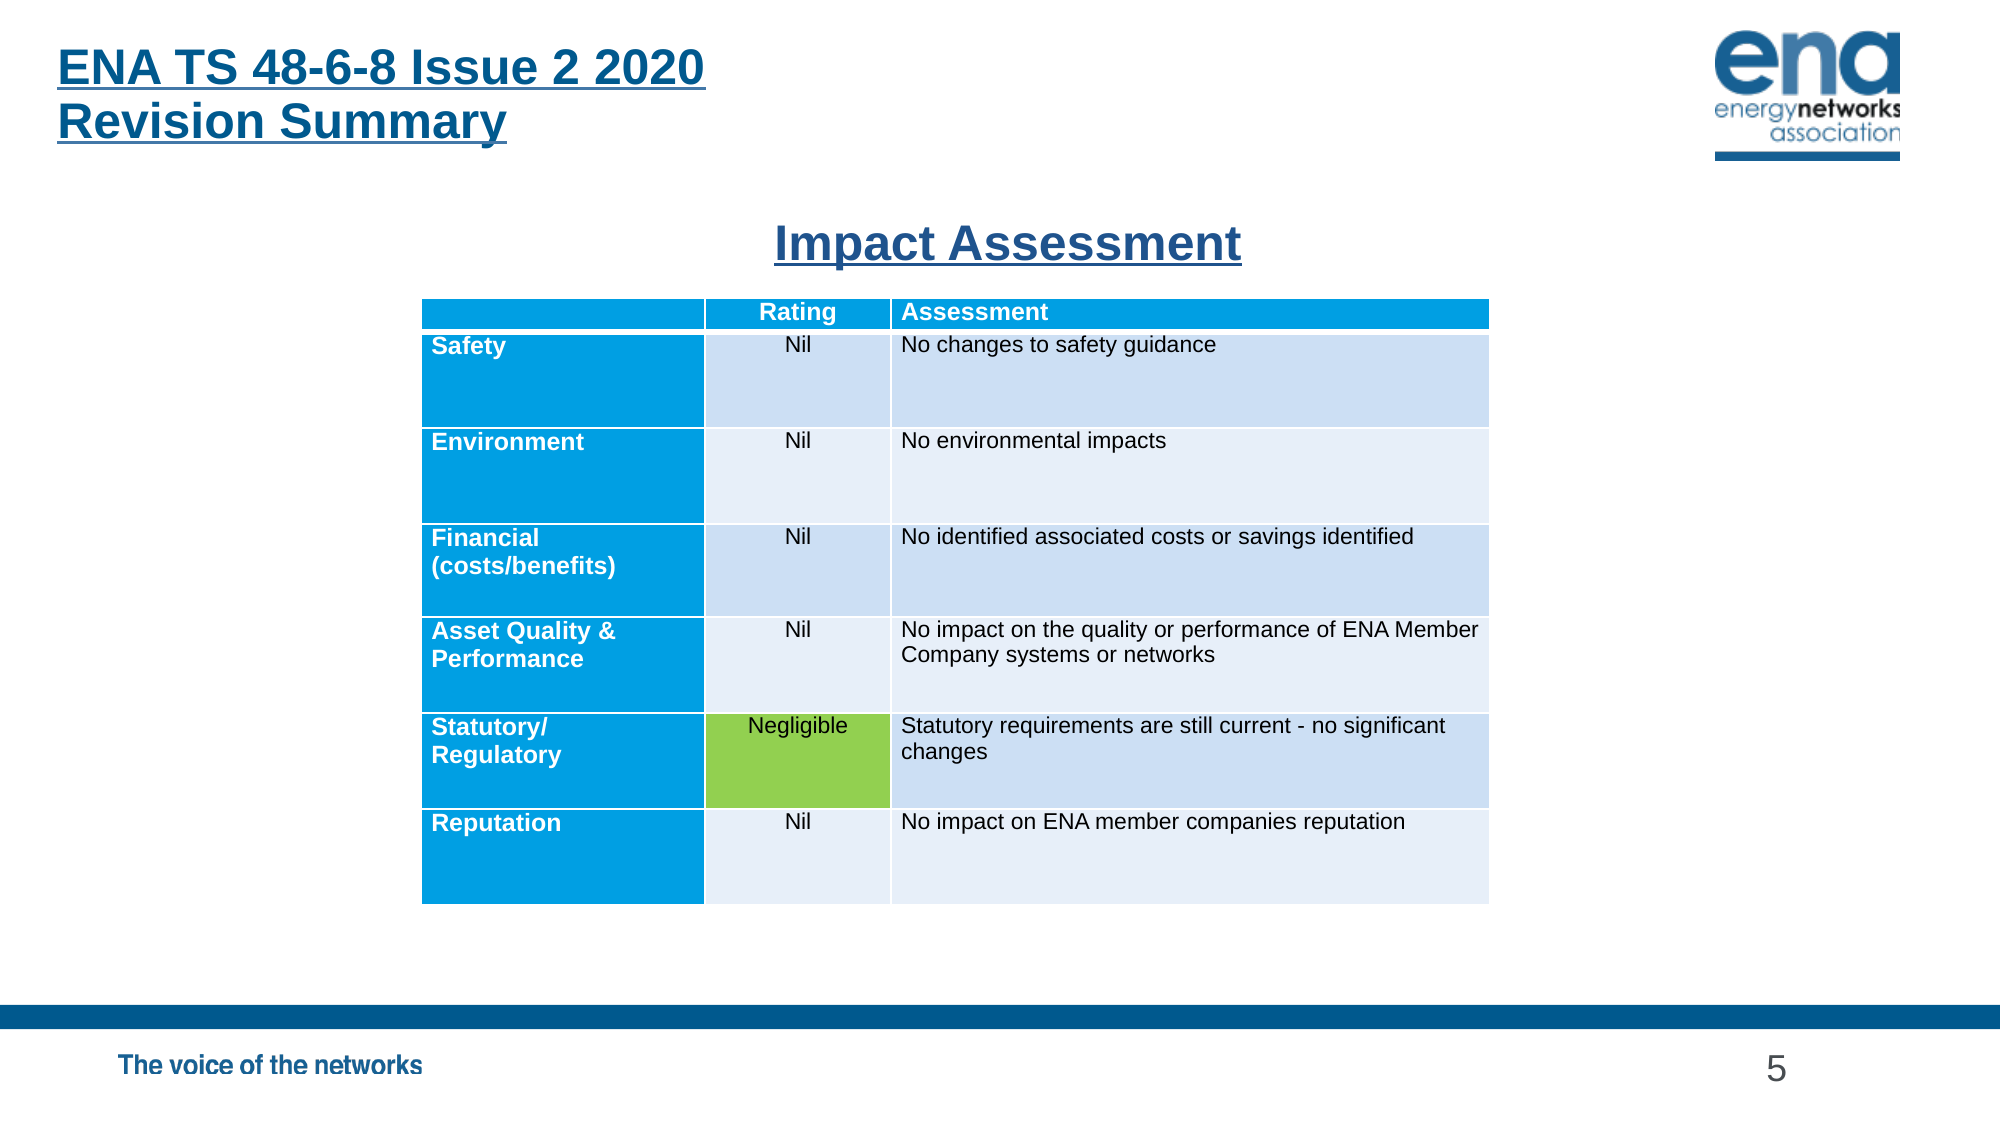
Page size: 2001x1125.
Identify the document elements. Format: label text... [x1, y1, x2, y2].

table_header Rating [706, 299, 890, 329]
table_cell Environment [422, 429, 704, 523]
text_box 5 [1751, 1036, 1937, 1096]
table_cell No changes to safety guidance [892, 335, 1489, 427]
table_cell No impact on ENA member companies reputation [892, 810, 1489, 904]
table_cell No impact on the quality or performance of ENA Member Company systems or networks [892, 618, 1489, 712]
table_cell Reputation [422, 810, 704, 904]
table_cell Nil [706, 810, 890, 904]
table_header [422, 299, 704, 329]
table_cell Safety [422, 335, 704, 427]
table_cell Statutory requirements are still current - no significant changes [892, 714, 1489, 808]
text_box Impact Assessment [759, 203, 1257, 279]
table_cell Statutory/ Regulatory [422, 714, 704, 808]
table_cell Nil [706, 525, 890, 616]
table_cell Negligible [706, 714, 890, 808]
table_cell No environmental impacts [892, 429, 1489, 523]
table_cell No identified associated costs or savings identified [892, 525, 1489, 616]
table_cell Financial (costs/benefits) [422, 525, 704, 616]
title ENA TS 48-6-8 Issue 2 2020 Revision Summary [57, 31, 1227, 149]
table_header Assessment [892, 299, 1489, 329]
table_cell Nil [706, 429, 890, 523]
table_cell Asset Quality & Performance [422, 618, 704, 712]
table_cell Nil [706, 618, 890, 712]
table_cell Nil [706, 335, 890, 427]
